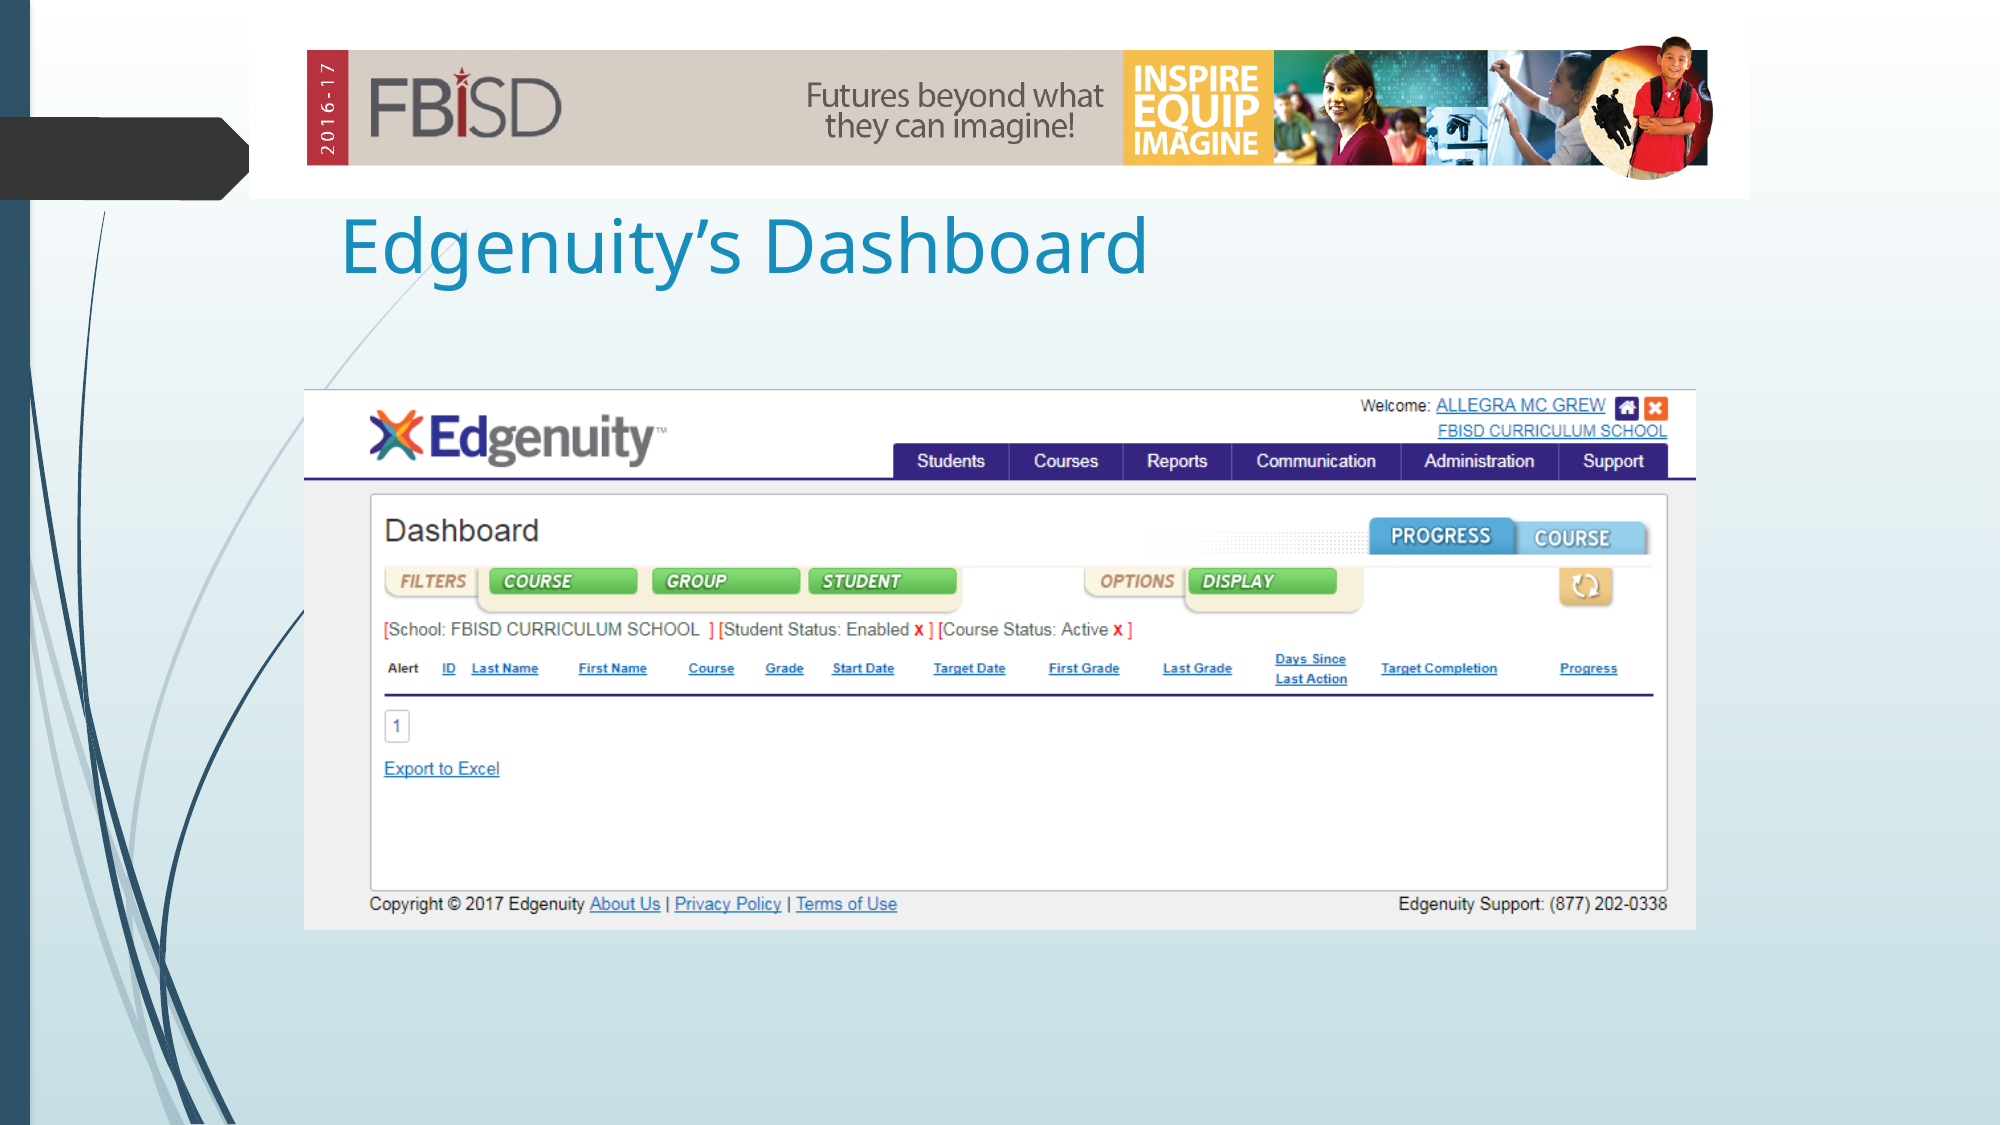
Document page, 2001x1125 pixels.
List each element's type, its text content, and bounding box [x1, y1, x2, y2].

picture [249, 0, 1751, 199]
title Edgenuity’s Dashboard [324, 207, 1675, 379]
picture [303, 389, 1697, 930]
